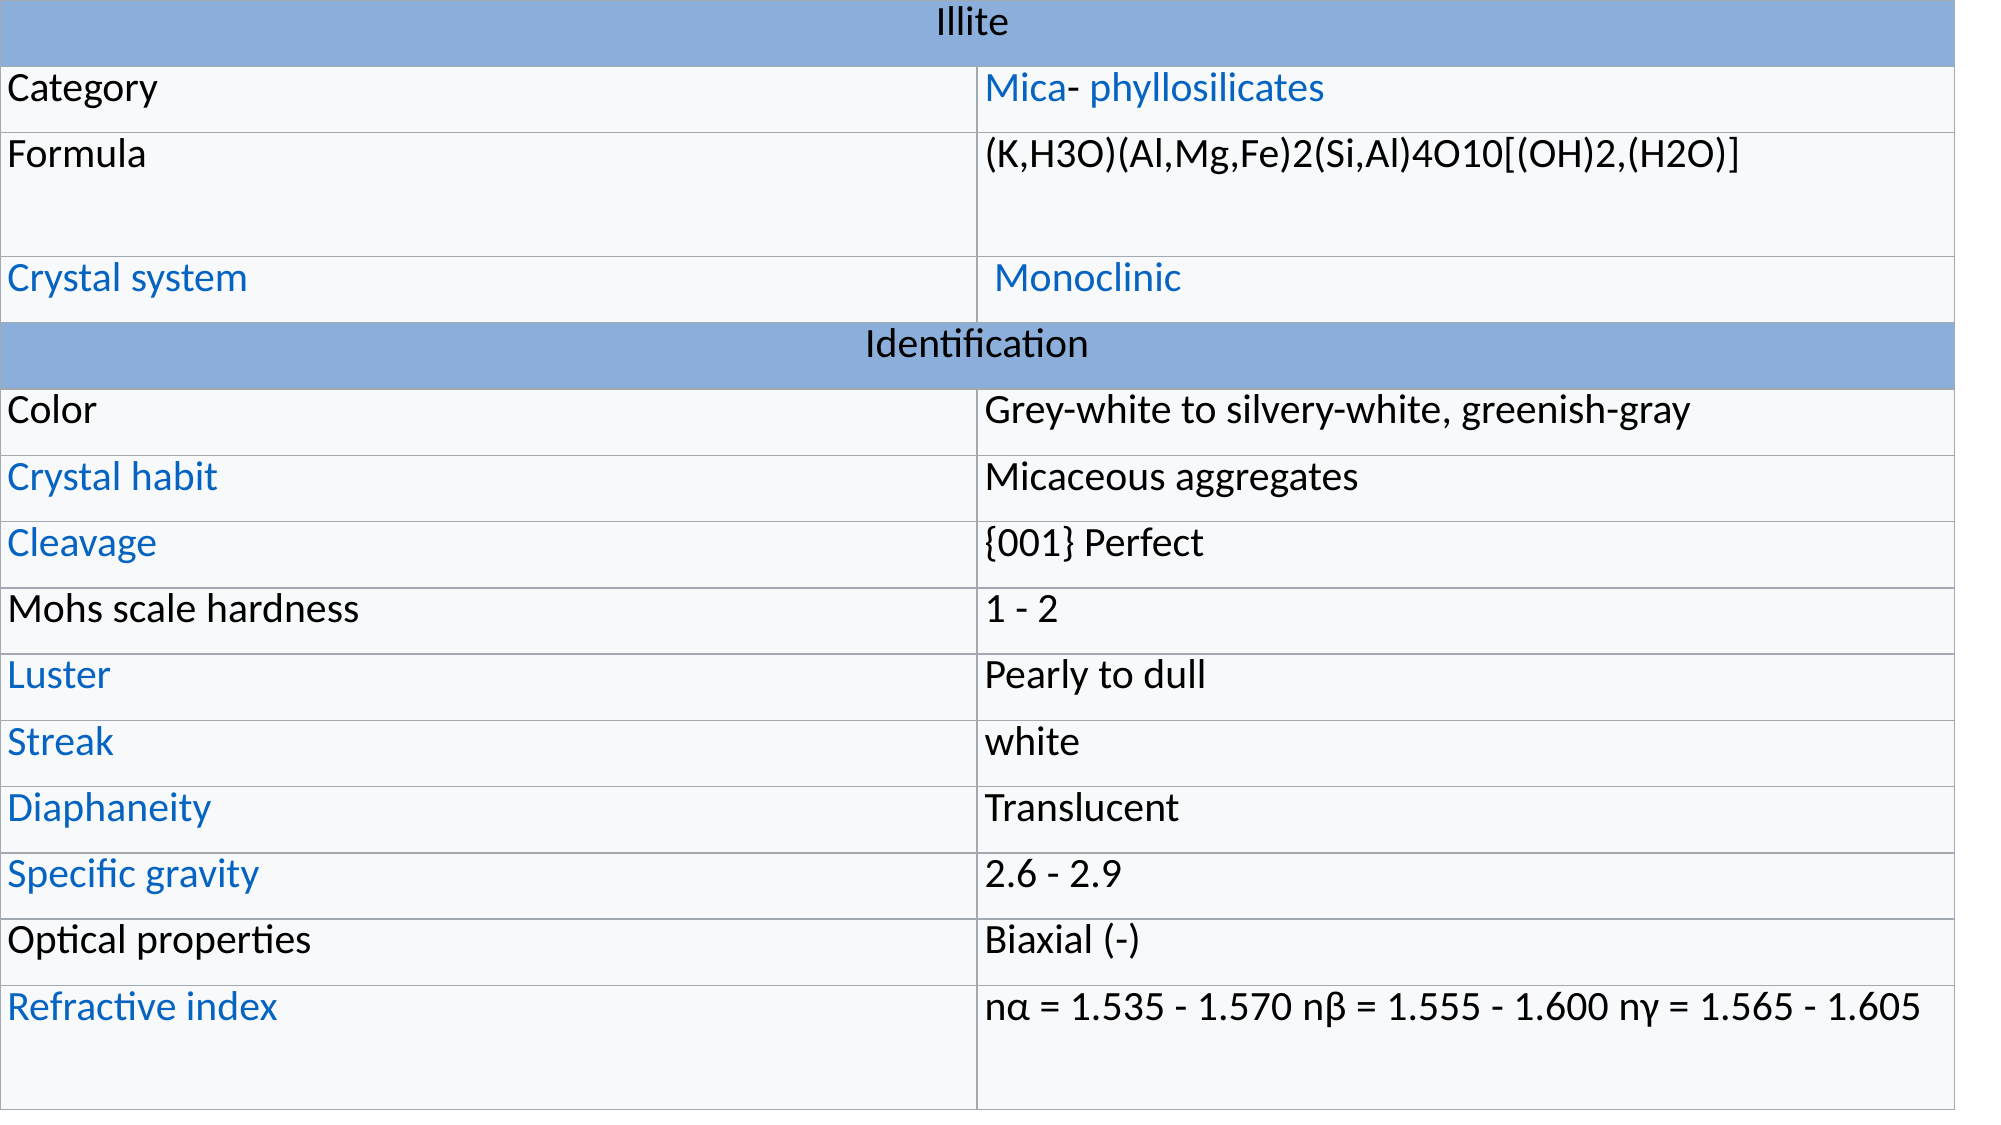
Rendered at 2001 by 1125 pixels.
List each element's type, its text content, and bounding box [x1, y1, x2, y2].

table_cell Crystal system [1, 257, 976, 322]
table_cell Identification [1, 323, 1954, 388]
table_cell Biaxial (-) [978, 920, 1954, 985]
table_cell Cleavage [1, 522, 976, 587]
table_cell Translucent [978, 787, 1954, 852]
table_cell Micaceous aggregates [978, 456, 1954, 521]
table_cell Diaphaneity [1, 787, 976, 852]
table_cell Pearly to dull [978, 655, 1954, 720]
table_cell Grey-white to silvery-white, greenish-gray [978, 390, 1954, 455]
table_cell Refractive index [1, 986, 976, 1109]
table_cell white [978, 721, 1954, 786]
table_cell Optical properties [1, 920, 976, 985]
table_cell Specific gravity [1, 854, 976, 918]
table_cell Monoclinic [978, 257, 1954, 322]
table_cell nα = 1.535 - 1.570 nβ = 1.555 - 1.600 nγ = 1.565 - 1.605 [978, 986, 1954, 1109]
table_cell Category [1, 67, 976, 132]
table_cell Crystal habit [1, 456, 976, 521]
table_cell 2.6 - 2.9 [978, 854, 1954, 918]
table_cell 1 - 2 [978, 589, 1954, 653]
table_header Illite [1, 1, 1954, 66]
table_cell Formula [1, 133, 976, 256]
table_cell Streak [1, 721, 976, 786]
table_cell Color [1, 390, 976, 455]
table_cell Mica- phyllosilicates [978, 67, 1954, 132]
table_cell (K,H3O)(Al,Mg,Fe)2(Si,Al)4O10[(OH)2,(H2O)] [978, 133, 1954, 256]
table_cell {001} Perfect [978, 522, 1954, 587]
table_cell Mohs scale hardness [1, 589, 976, 653]
table_cell Luster [1, 655, 976, 720]
